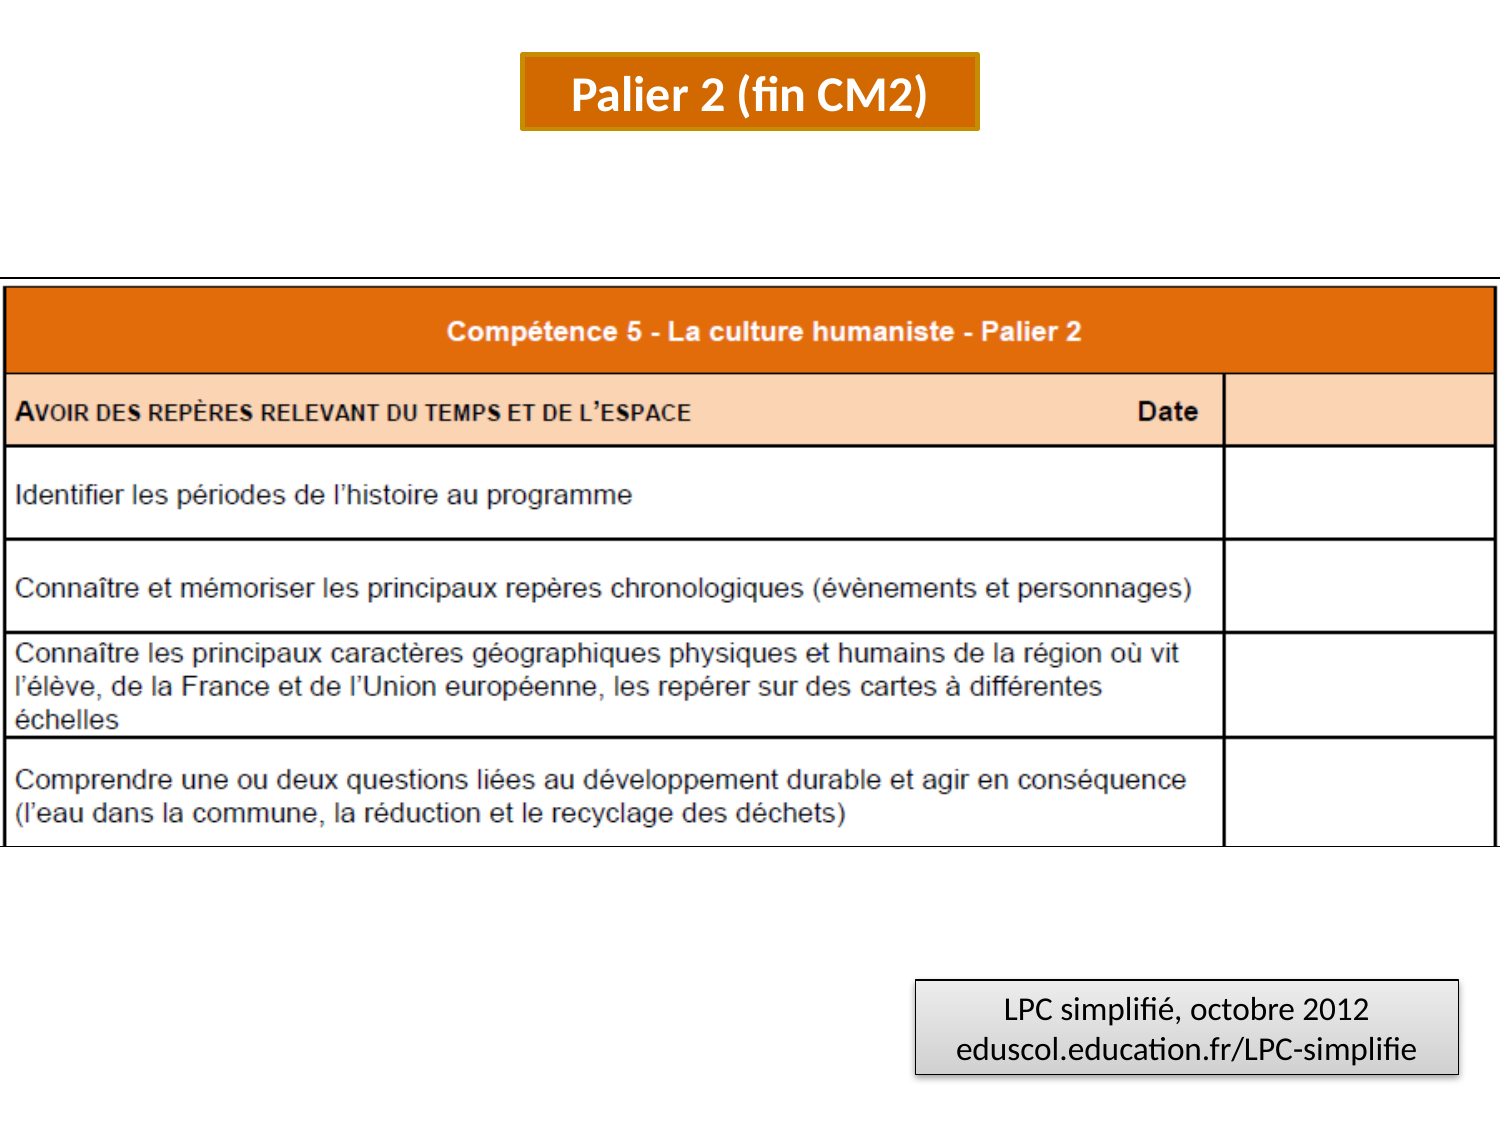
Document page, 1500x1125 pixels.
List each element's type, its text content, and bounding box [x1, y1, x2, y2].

text_box LPC simplifié, octobre 2012 eduscol.education.fr/LPC-simplifie [915, 979, 1459, 1075]
text_box Palier 2 (fin CM2) [522, 54, 978, 130]
picture [0, 278, 1500, 847]
